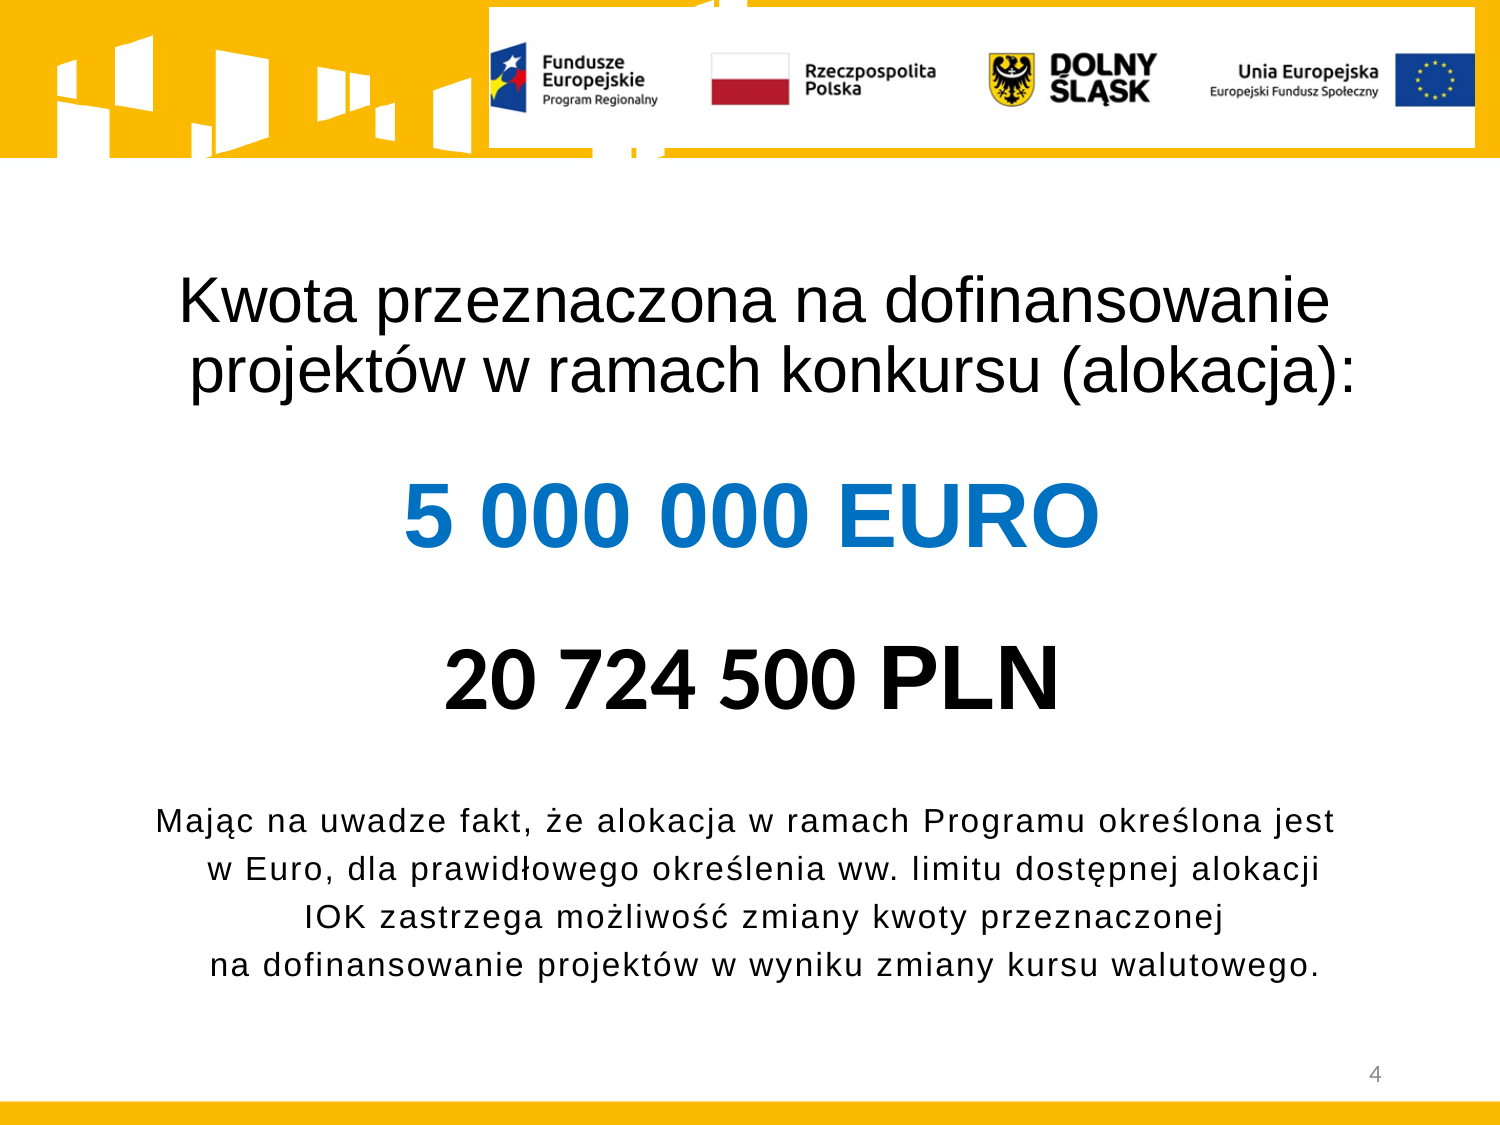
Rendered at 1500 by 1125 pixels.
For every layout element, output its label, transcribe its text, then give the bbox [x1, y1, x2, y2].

slide_number 4 [1059, 1042, 1397, 1103]
list Kwota przeznaczona na dofinansowanie projektów w ramach konkursu (alokacja): 5 000 000 EURO 20 724 500 PLN Mając na uwadze fakt, że alokacja w ramach Programu określona jest w Euro, dla prawidłowego określenia ww. limitu dostępnej alokacji IOK zastrzega możliwość zmiany kwoty przeznaczonej na dofinansowanie projektów w wyniku zmiany kursu walutowego. [105, 259, 1400, 1034]
picture [0, 0, 1500, 1125]
